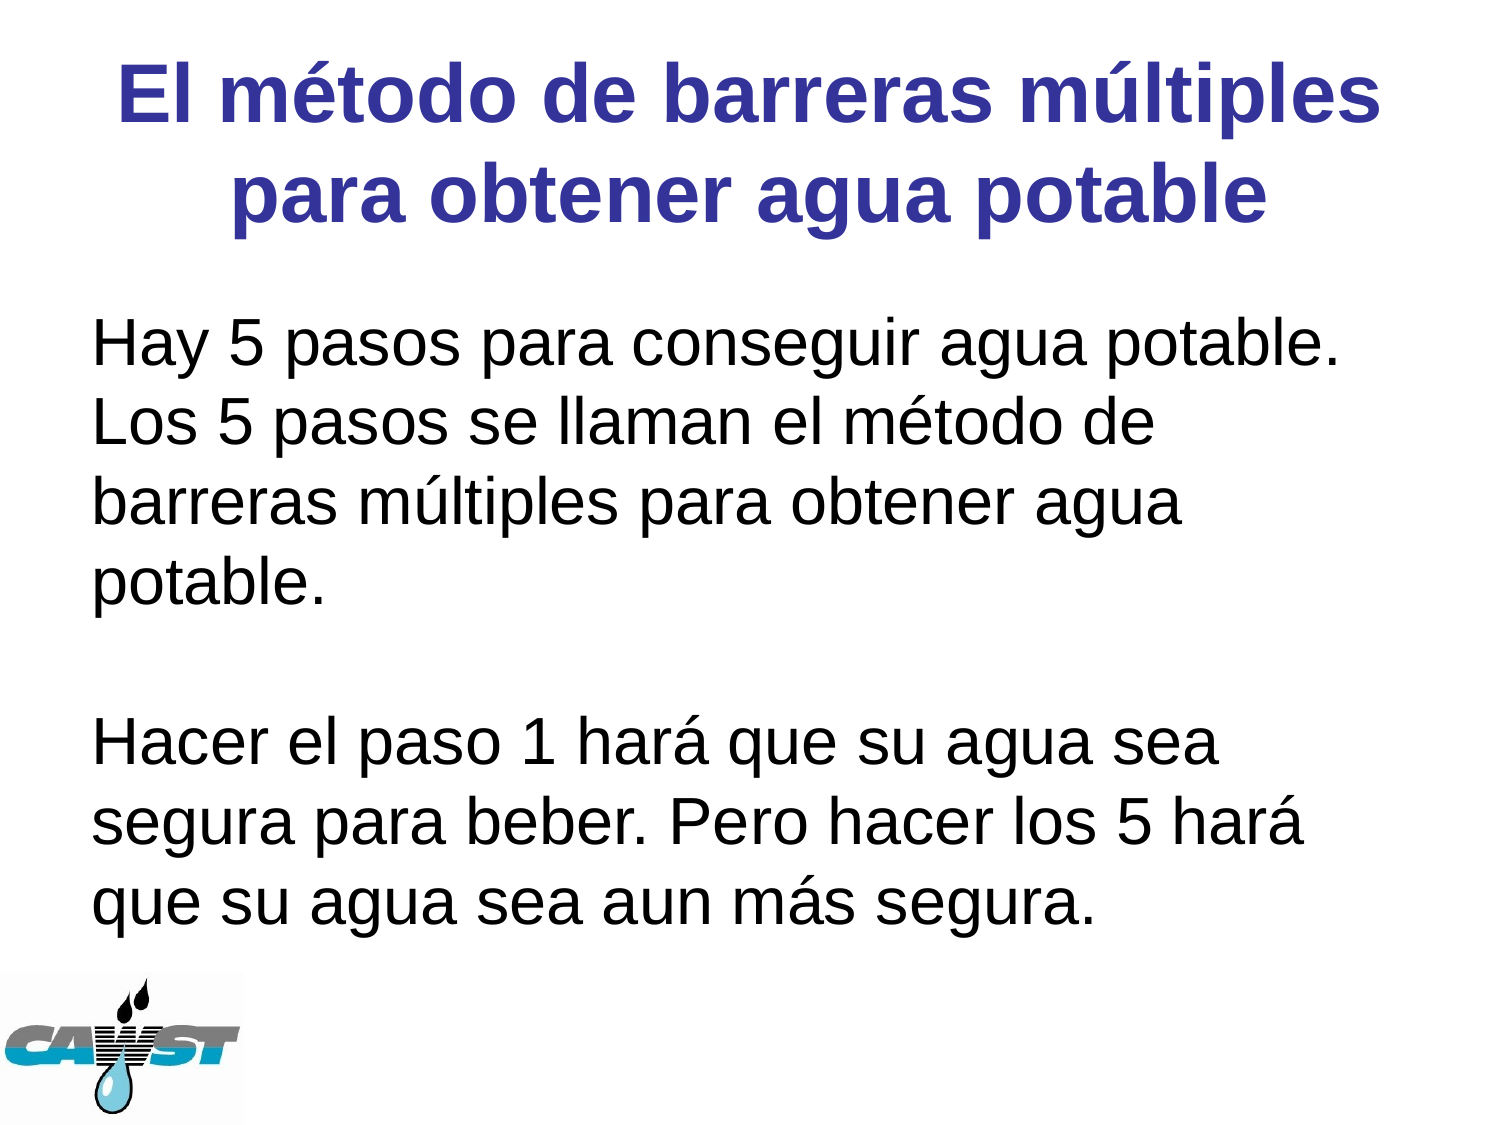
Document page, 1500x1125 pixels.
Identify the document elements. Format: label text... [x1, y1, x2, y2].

title El método de barreras múltiples para obtener agua potable [75, 45, 1425, 233]
text_box Hay 5 pasos para conseguir agua potable. Los 5 pasos se llaman el método de barreras múltiples para obtener agua potable. Hacer el paso 1 hará que su agua sea segura para beber. Pero hacer los 5 hará que su agua sea aun más segura. [76, 290, 1424, 946]
picture [0, 972, 245, 1125]
